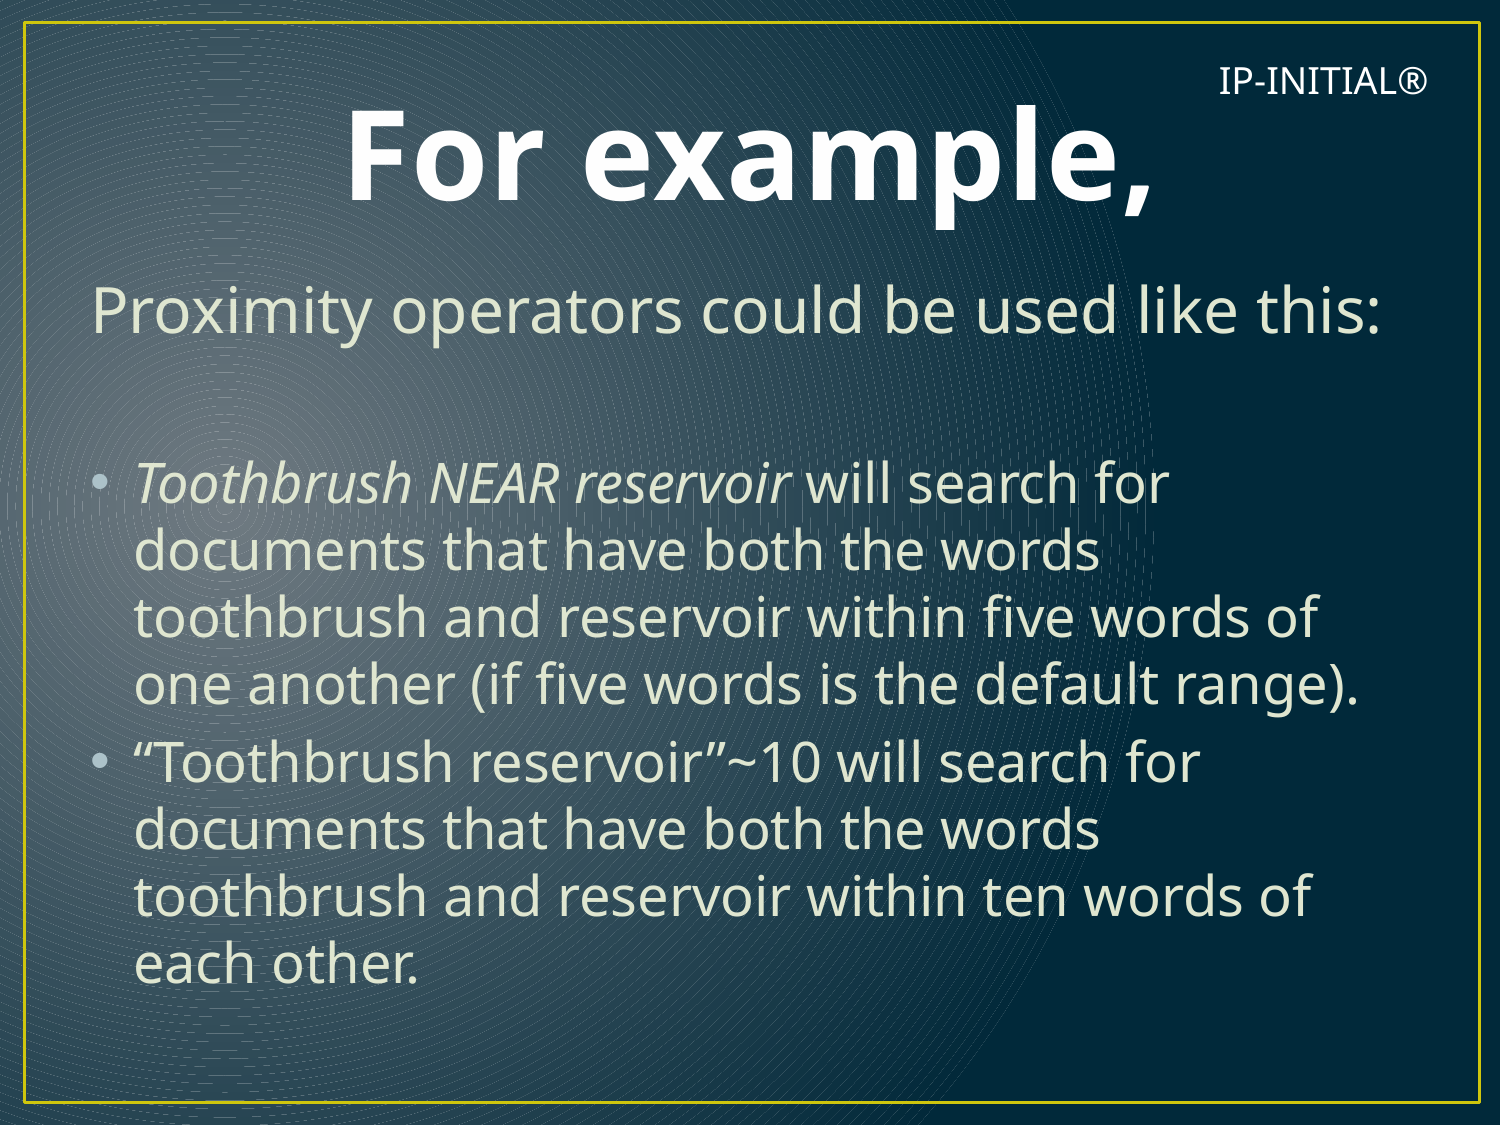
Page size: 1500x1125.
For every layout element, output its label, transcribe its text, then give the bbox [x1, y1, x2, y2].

text_box [637, 974, 1188, 1035]
text_box IP-INITIAL® [1203, 49, 1444, 110]
title For example, [75, 45, 1425, 233]
list Proximity operators could be used like this: Toothbrush NEAR reservoir will search for documents that have both the words toothbrush and reservoir within five words of one another (if five words is the default range). “Toothbrush reservoir”~10 will search for documents that have both the words toothbrush and reservoir within ten words of each other. [75, 262, 1425, 1005]
